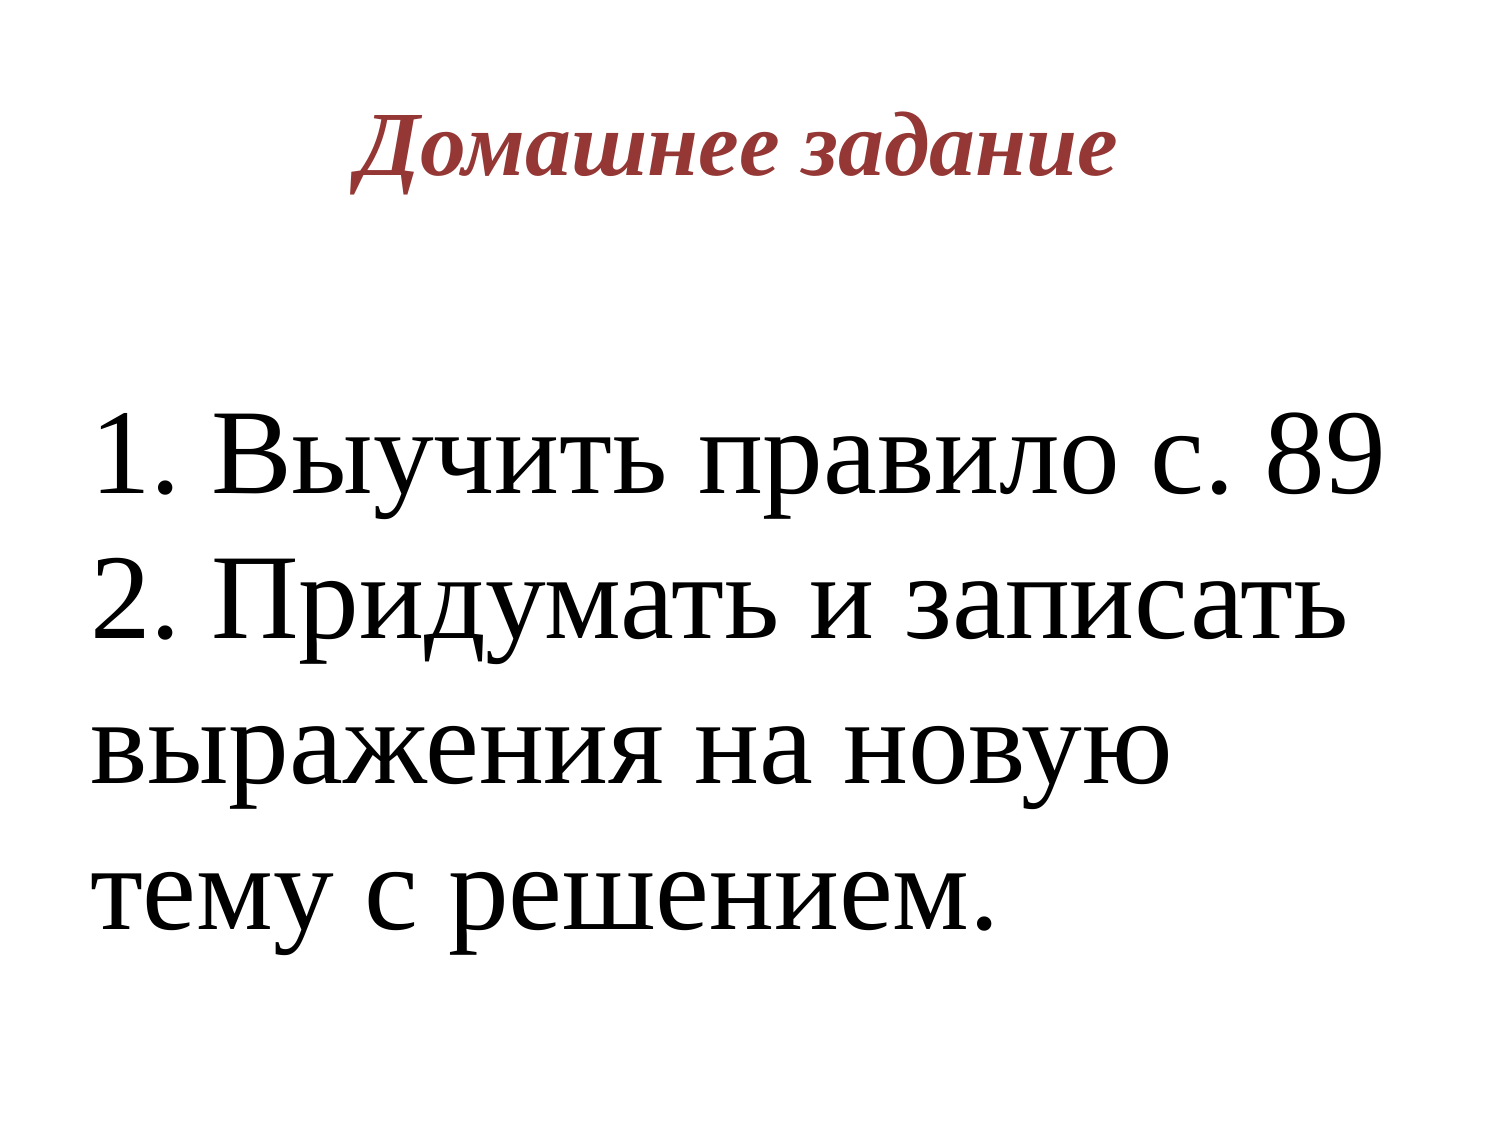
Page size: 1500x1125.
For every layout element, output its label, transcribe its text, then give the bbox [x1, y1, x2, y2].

list 1. Выучить правило с. 89 2. Придумать и записать выражения на новую тему с решением. [75, 262, 1425, 1005]
title Домашнее задание [75, 45, 1425, 233]
